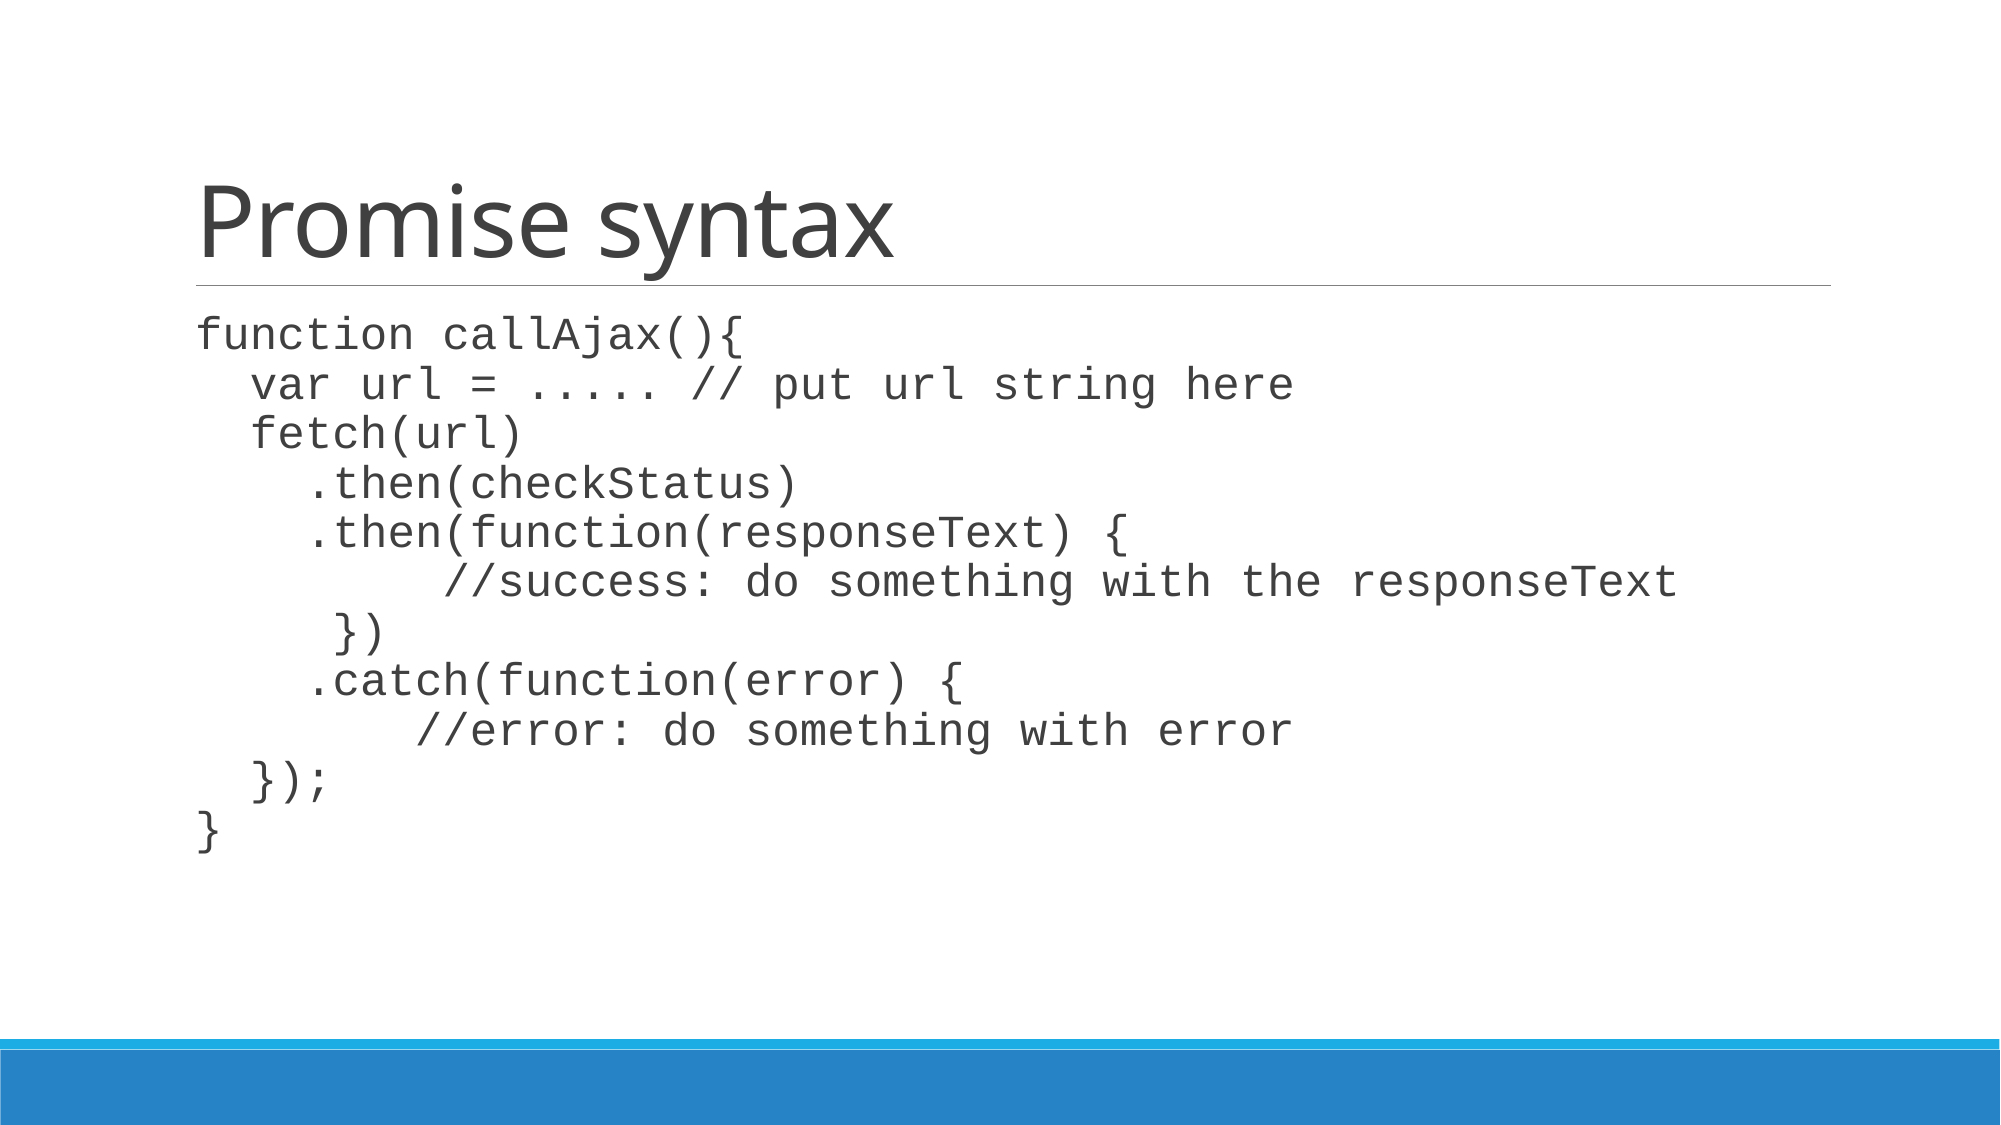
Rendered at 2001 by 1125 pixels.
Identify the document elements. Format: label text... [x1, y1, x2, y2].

list function callAjax(){ var url = ..... // put url string here fetch(url) .then(checkStatus) .then(function(responseText) { //success: do something with the responseText }) .catch(function(error) { //error: do something with error }); } [180, 302, 1830, 963]
title Promise syntax [180, 47, 1830, 285]
